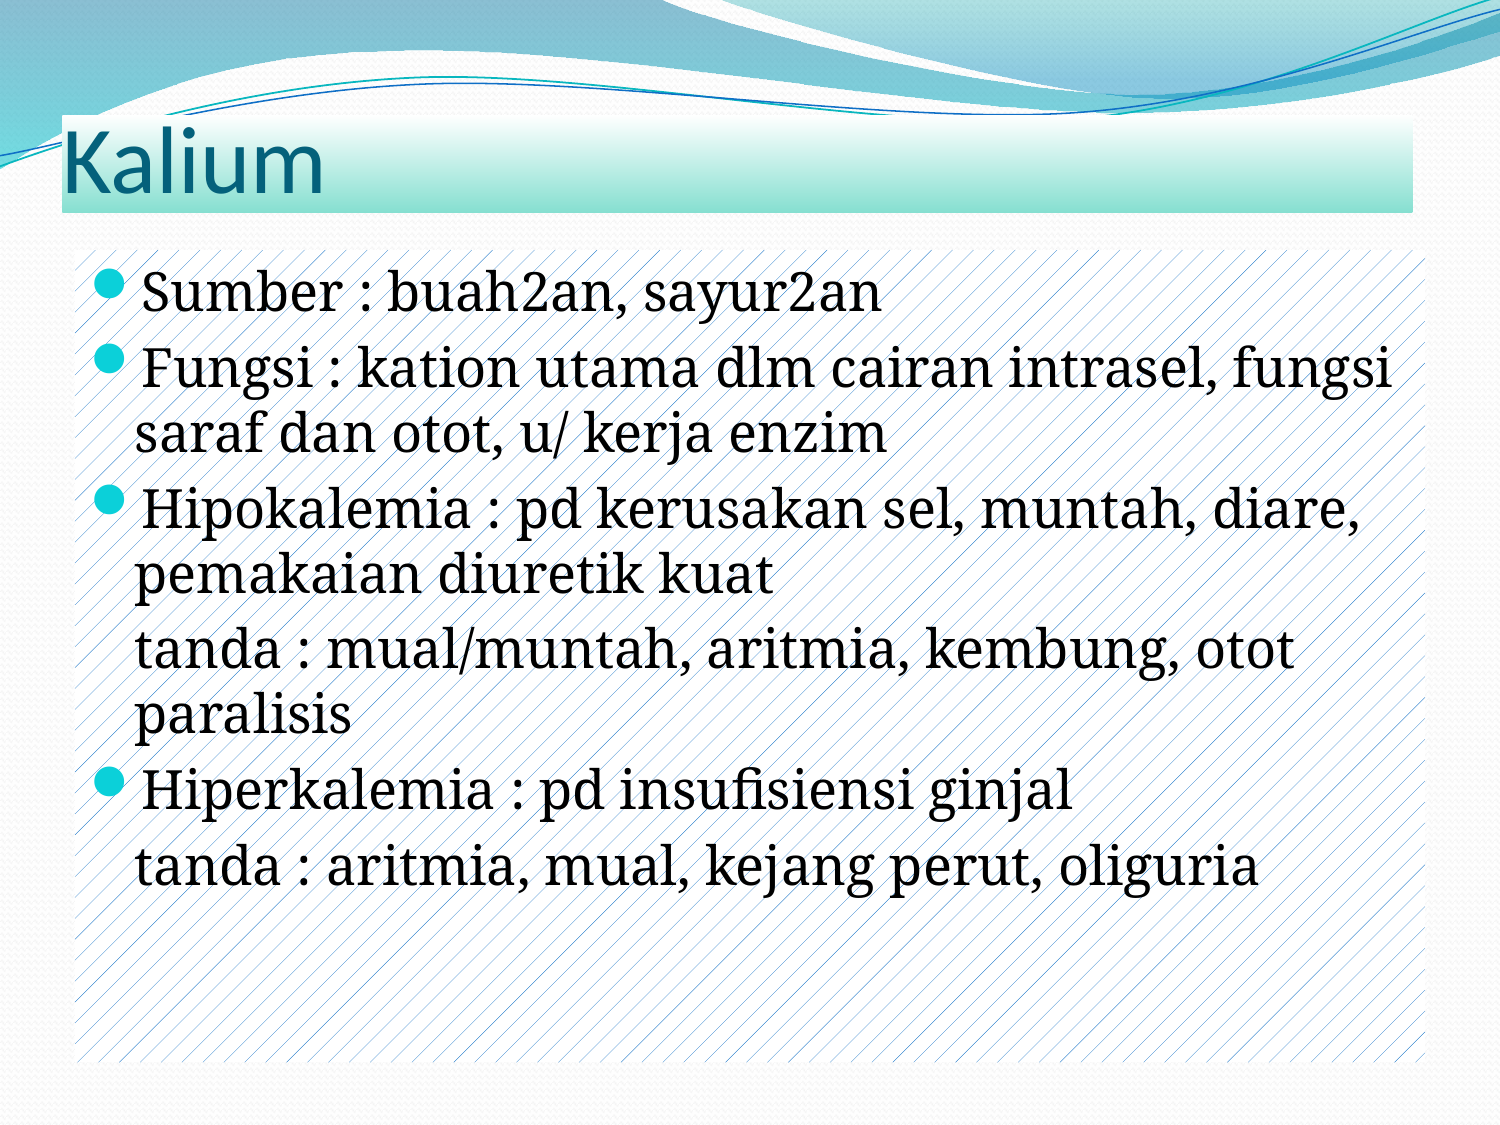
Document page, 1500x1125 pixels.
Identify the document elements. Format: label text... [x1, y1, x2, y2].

list Sumber : buah2an, sayur2an Fungsi : kation utama dlm cairan intrasel, fungsi saraf dan otot, u/ kerja enzim Hipokalemia : pd kerusakan sel, muntah, diare, pemakaian diuretik kuat tanda : mual/muntah, aritmia, kembung, otot paralisis Hiperkalemia : pd insufisiensi ginjal tanda : aritmia, mual, kejang perut, oliguria [74, 249, 1426, 1063]
title Kalium [62, 115, 1413, 213]
